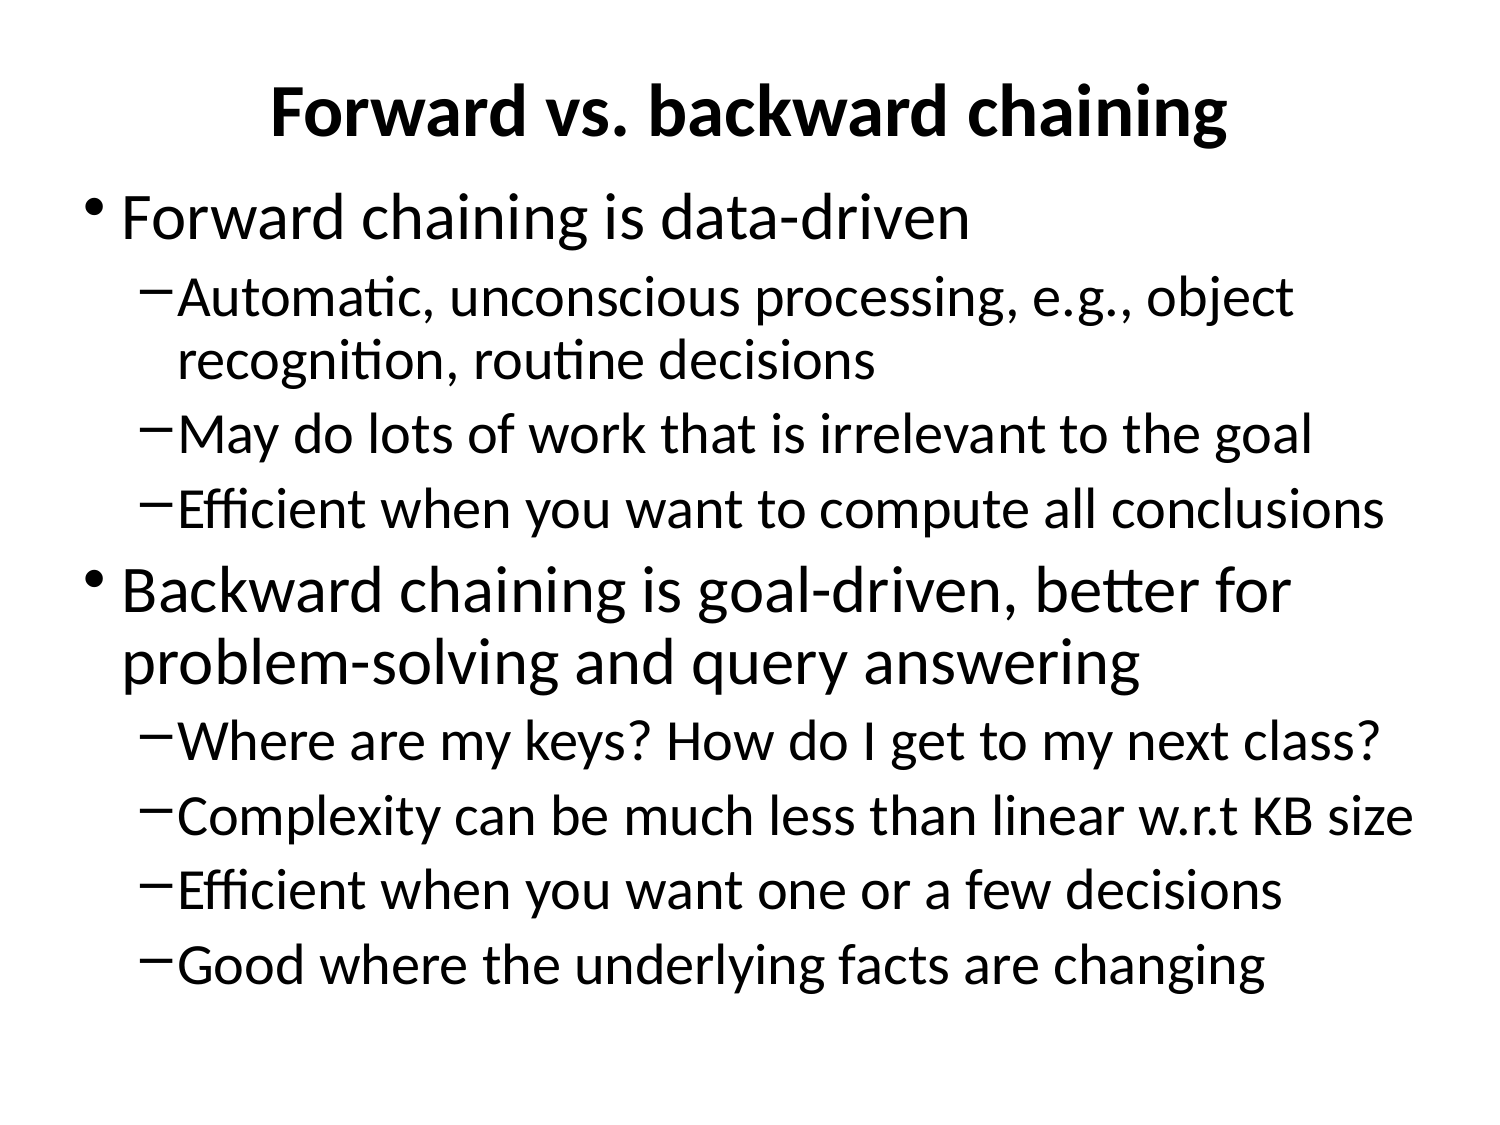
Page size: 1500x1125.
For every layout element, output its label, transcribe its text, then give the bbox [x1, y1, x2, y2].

list Forward chaining is data-driven Automatic, unconscious processing, e.g., object recognition, routine decisions May do lots of work that is irrelevant to the goal Efficient when you want to compute all conclusions Backward chaining is goal-driven, better for problem-solving and query answering Where are my keys? How do I get to my next class? Complexity can be much less than linear w.r.t KB size Efficient when you want one or a few decisions Good where the underlying facts are changing [68, 174, 1450, 1113]
title Forward vs. backward chaining [112, 12, 1388, 174]
